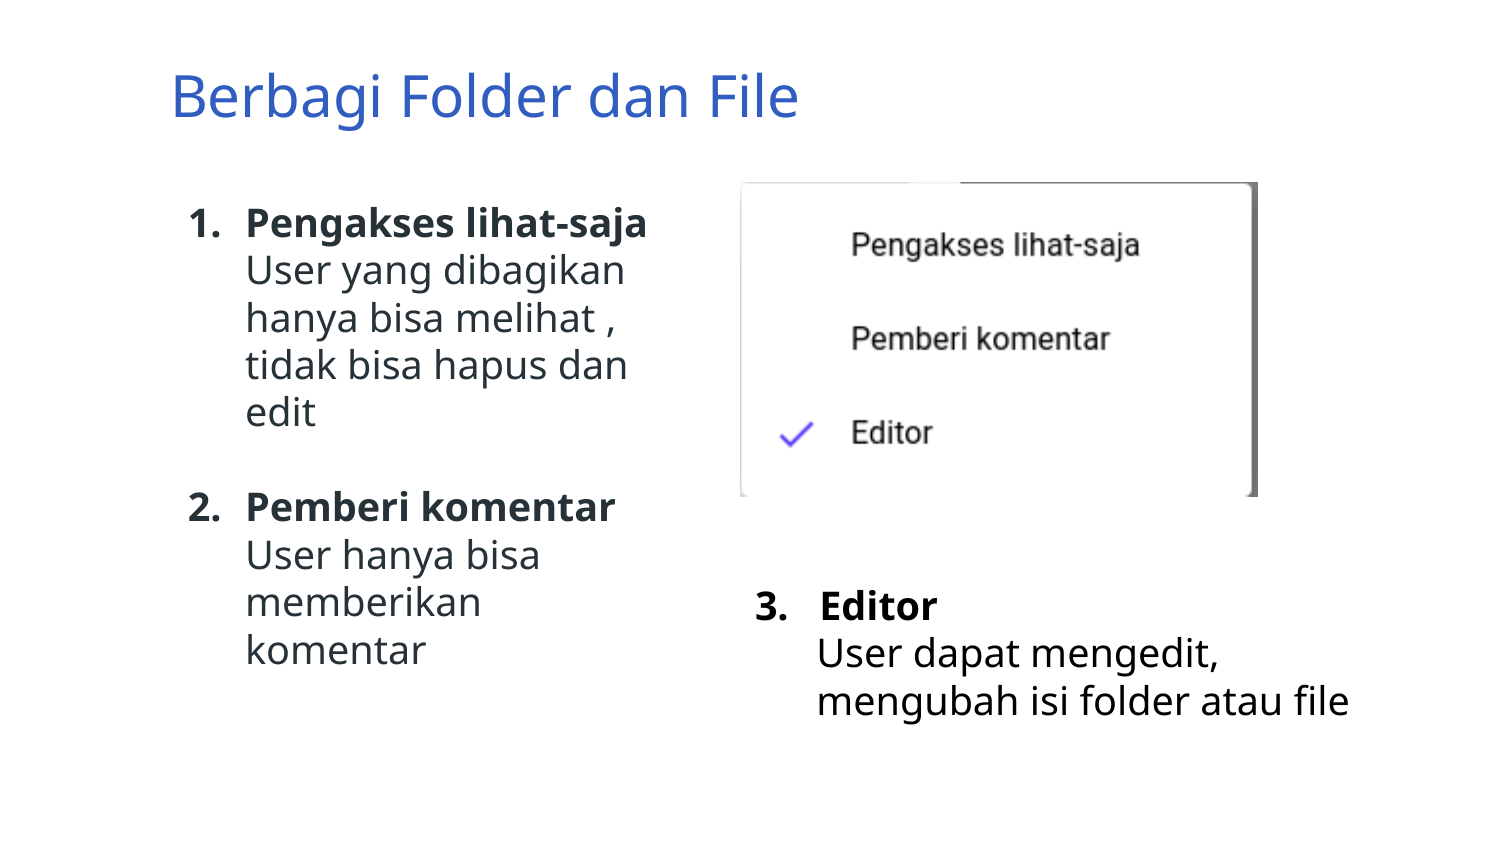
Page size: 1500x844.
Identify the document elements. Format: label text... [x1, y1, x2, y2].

text_box Berbagi Folder dan File [155, 44, 1426, 139]
text_box Pengakses lihat-saja User yang dibagikan hanya bisa melihat , tidak bisa hapus dan edit Pemberi komentar User hanya bisa memberikan komentar [155, 182, 665, 693]
text_box 3. Editor User dapat mengedit, mengubah isi folder atau file [740, 565, 1427, 739]
picture [739, 182, 1258, 497]
